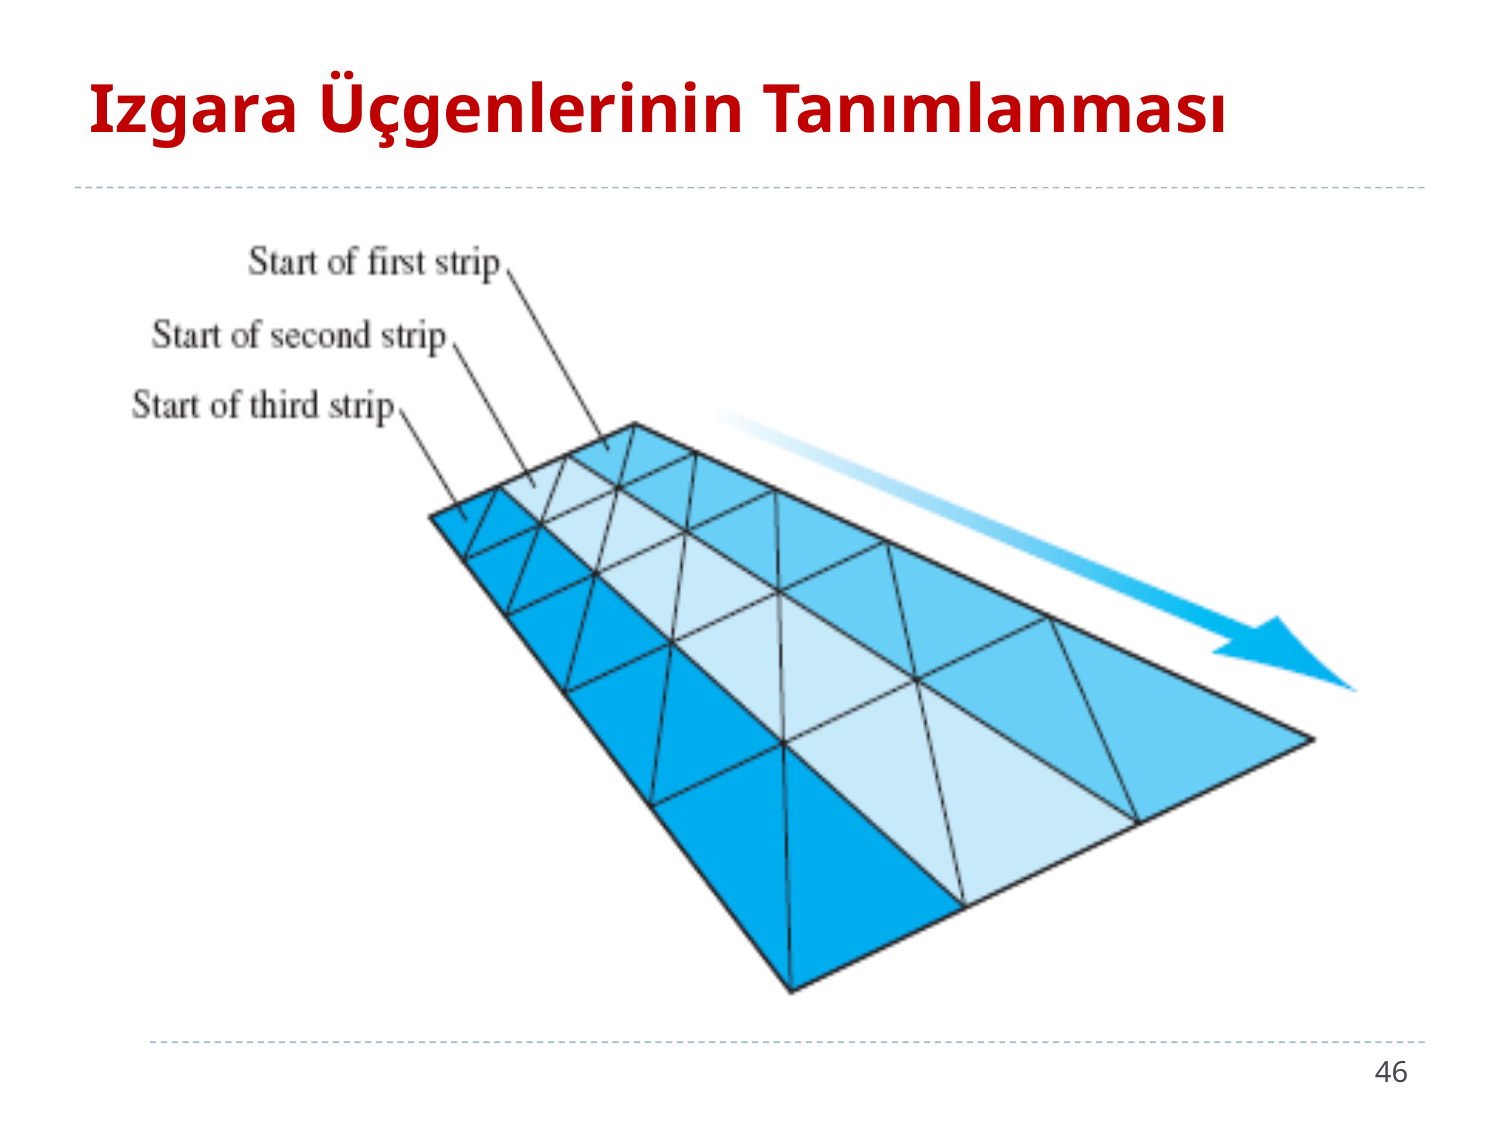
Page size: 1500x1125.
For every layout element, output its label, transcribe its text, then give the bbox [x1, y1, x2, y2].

picture [88, 195, 1411, 1012]
slide_number 46 [1074, 1045, 1424, 1106]
title Izgara Üçgenlerinin Tanımlanması [75, 24, 1425, 188]
